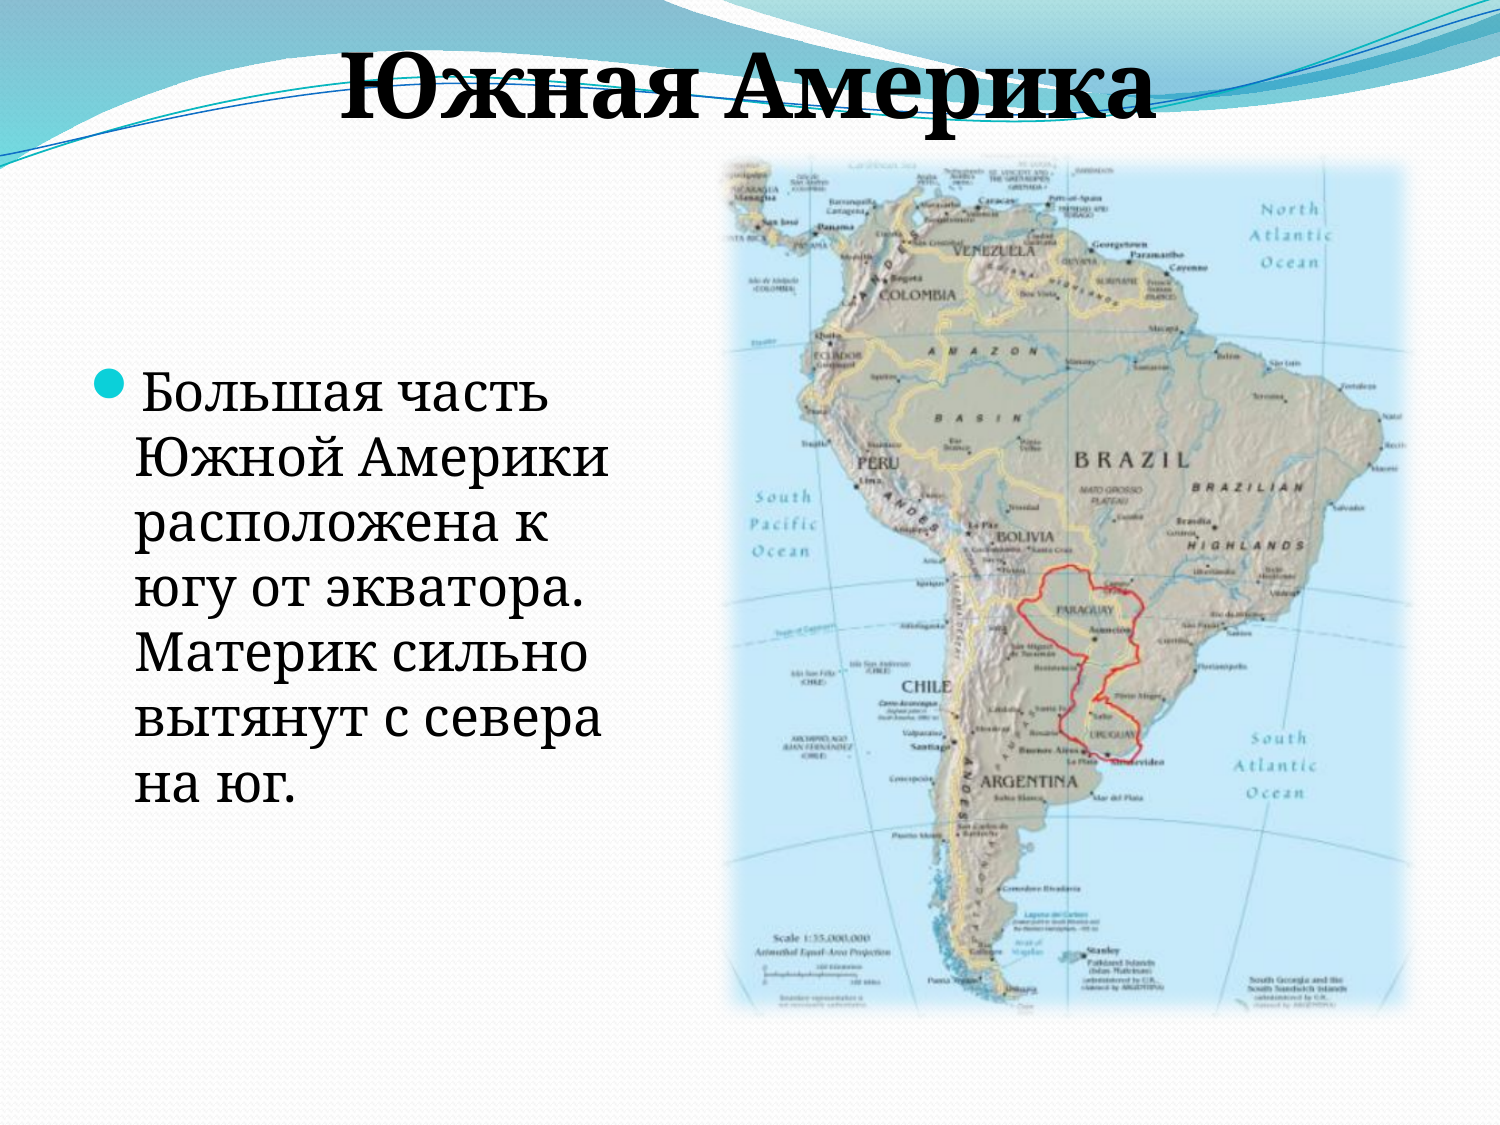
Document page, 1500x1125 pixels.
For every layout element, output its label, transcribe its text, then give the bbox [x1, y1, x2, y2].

picture [714, 148, 1422, 1024]
title Южная Америка [75, 0, 1425, 138]
list Большая часть Южной Америки расположена к югу от экватора. Материк сильно вытянут с севера на юг. [75, 349, 656, 1038]
